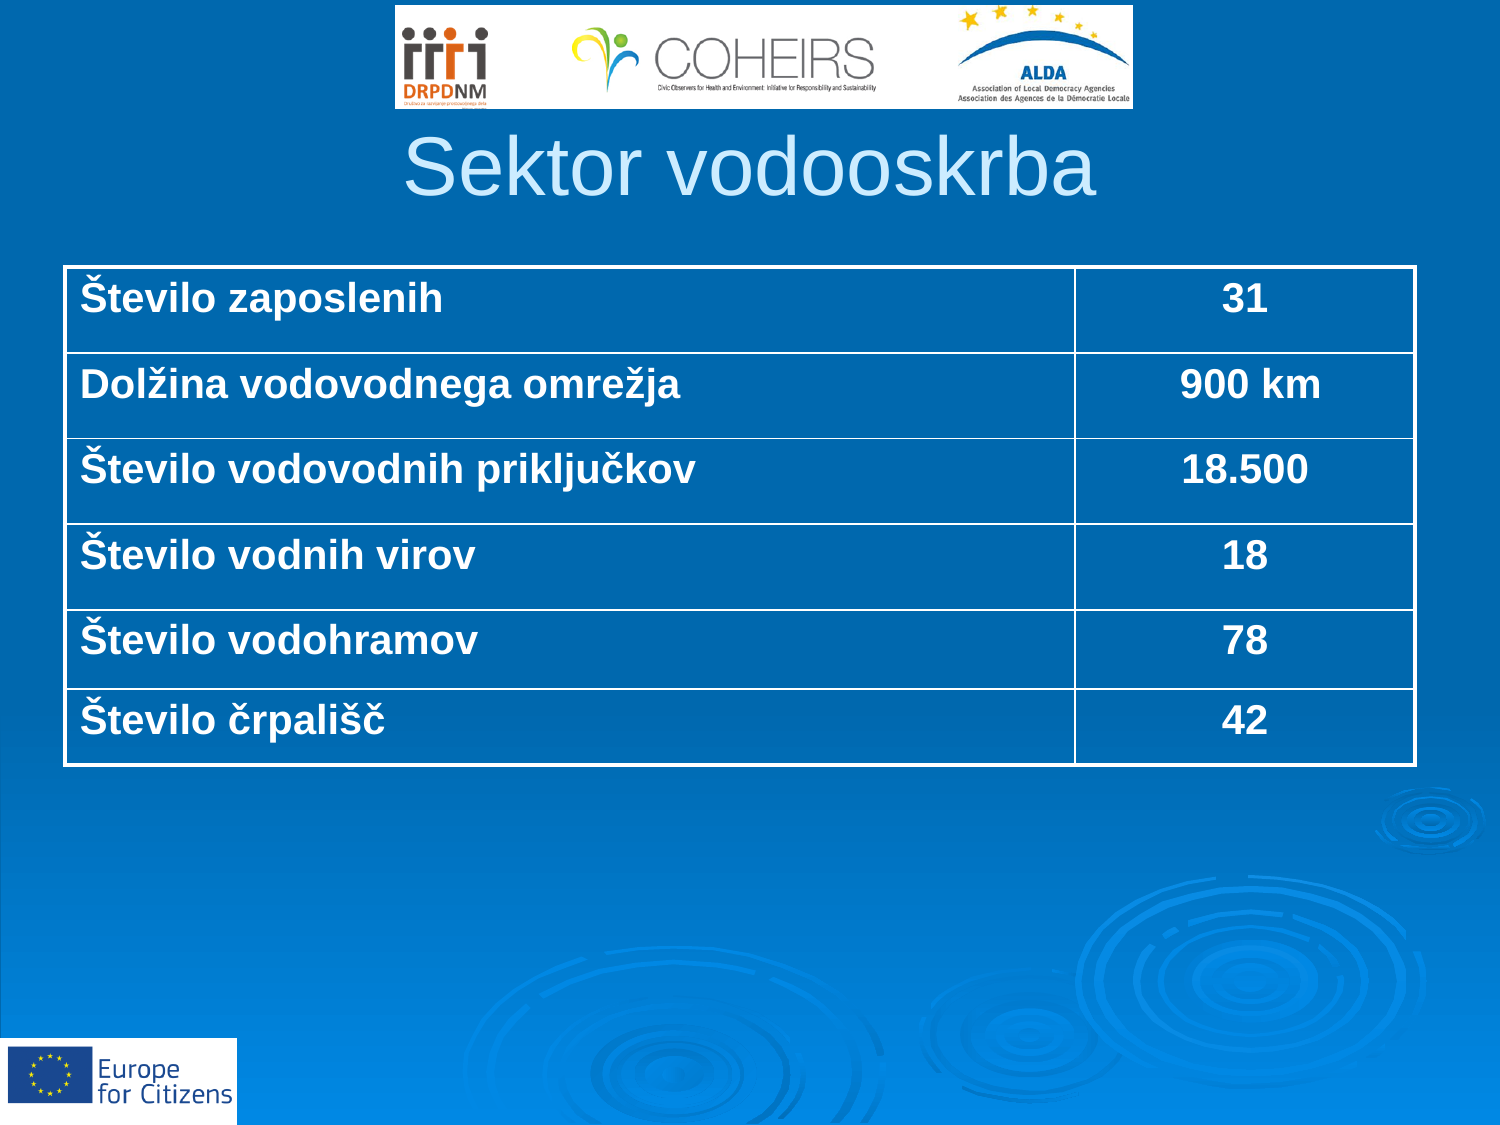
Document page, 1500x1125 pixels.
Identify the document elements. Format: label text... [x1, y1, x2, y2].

table_cell Število vodnih virov [67, 525, 1074, 609]
table_cell 42 [1076, 690, 1413, 763]
table_cell Število črpališč [67, 690, 1074, 763]
table_header Število zaposlenih [67, 269, 1074, 352]
title Sektor vodooskrba [74, 45, 1426, 280]
picture [0, 1037, 237, 1125]
table_cell 78 [1076, 611, 1413, 688]
table_header 31 [1076, 269, 1413, 352]
table_cell 900 km [1076, 354, 1413, 438]
table_cell 18 [1076, 525, 1413, 609]
table_cell 18.500 [1076, 439, 1413, 523]
table_cell Število vodohramov [67, 611, 1074, 688]
table_cell Število vodovodnih priključkov [67, 439, 1074, 523]
table_cell Dolžina vodovodnega omrežja [67, 354, 1074, 438]
picture [395, 4, 1134, 109]
